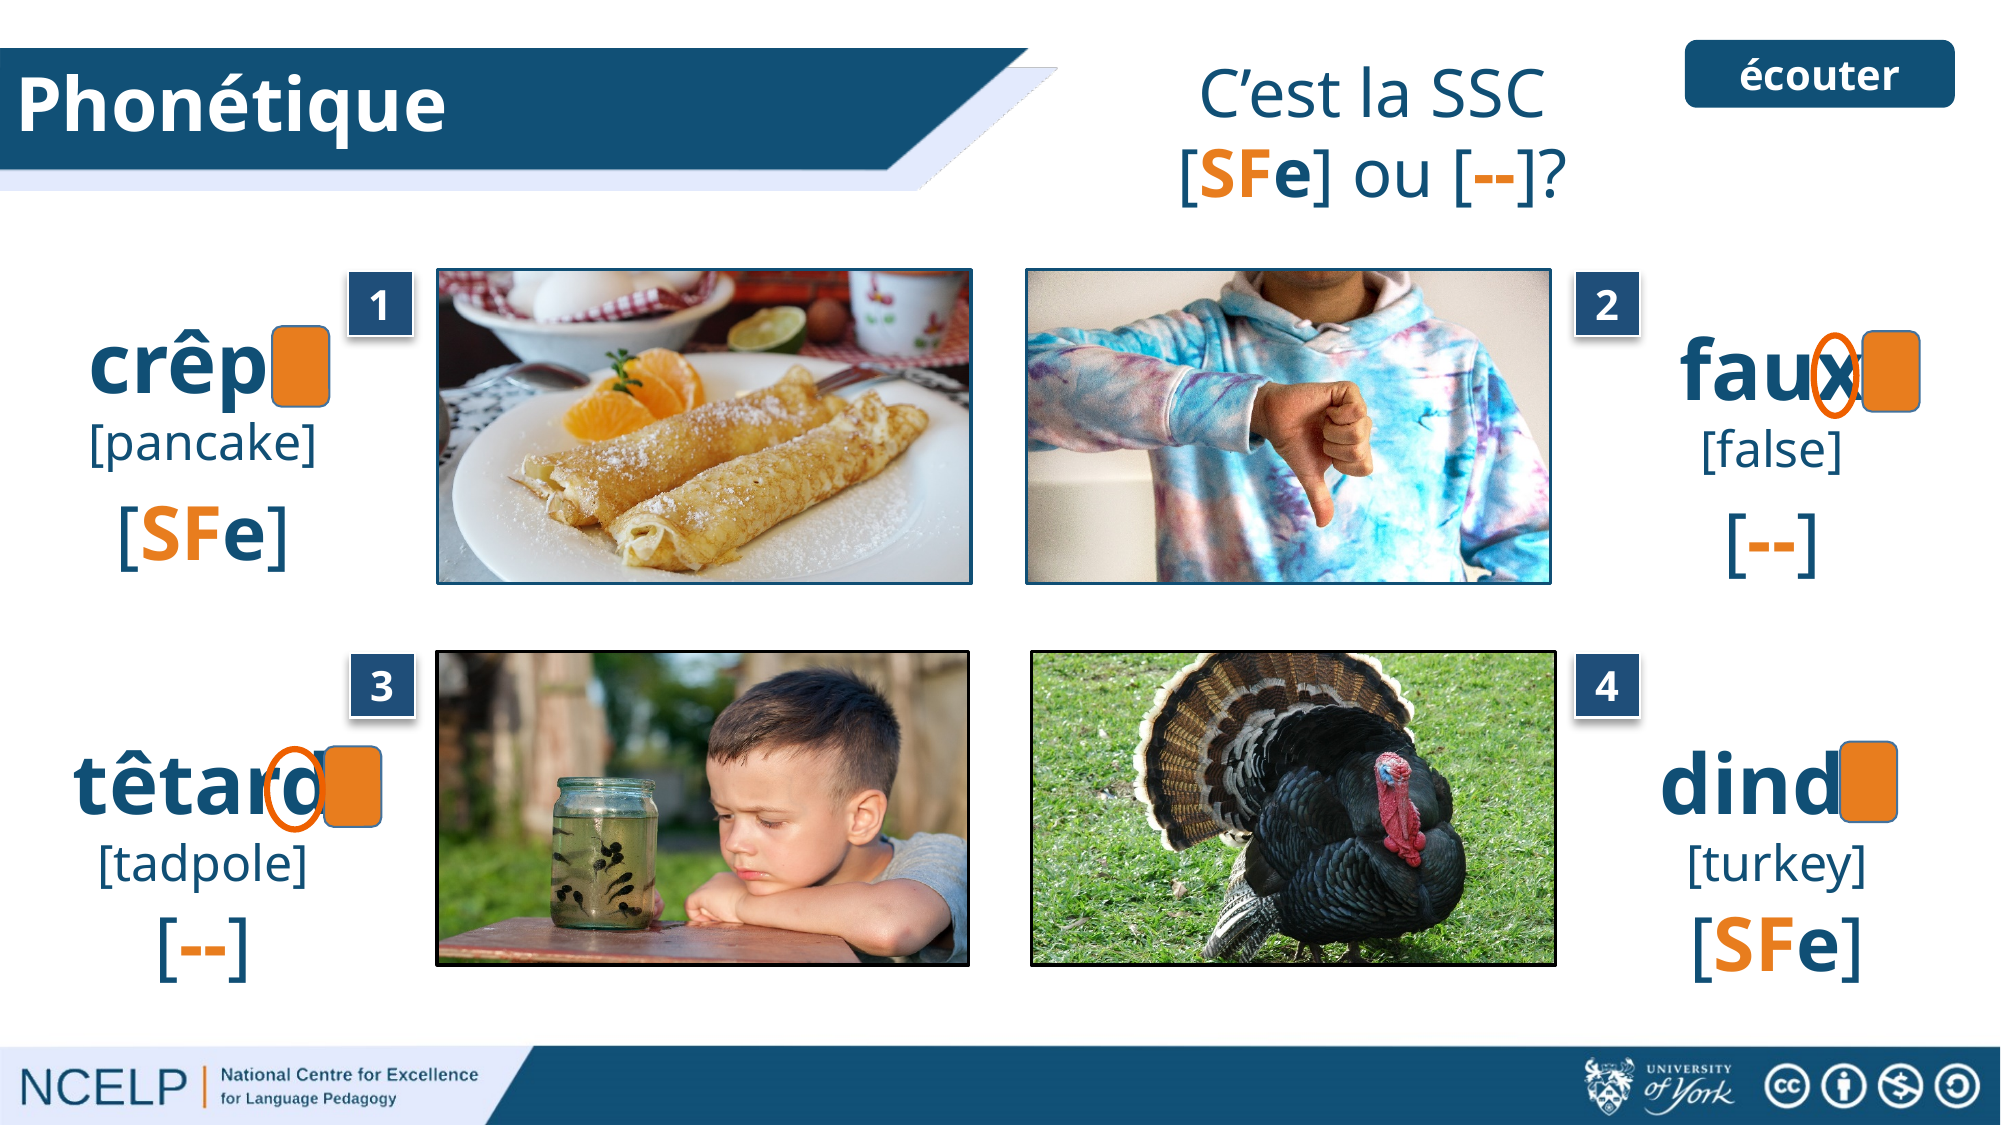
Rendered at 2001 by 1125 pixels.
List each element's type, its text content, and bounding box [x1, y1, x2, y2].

text_box [--] [1646, 484, 1898, 590]
text_box dinde [turkey] [1600, 724, 1954, 899]
picture [0, 0, 2001, 1125]
text_box [271, 325, 331, 408]
text_box [--] [78, 888, 329, 994]
text_box crêpe [pancake] [27, 303, 380, 478]
text_box 3 [349, 652, 416, 719]
text_box [SFe] [78, 478, 329, 583]
text_box [SFe] [1652, 888, 1903, 994]
text_box écouter [1685, 40, 1954, 107]
text_box 4 [1574, 652, 1641, 719]
text_box [1861, 330, 1921, 413]
text_box têtard [tadpole] [27, 724, 380, 899]
text_box faux [false] [1575, 309, 1970, 485]
text_box [1839, 740, 1899, 824]
text_box C’est la SSC [SFe] ou [--]? [1098, 42, 1647, 218]
text_box [323, 745, 383, 828]
text_box 2 [1574, 270, 1641, 337]
text_box 1 [347, 270, 414, 337]
text_box [265, 748, 324, 831]
text_box [1812, 334, 1858, 417]
